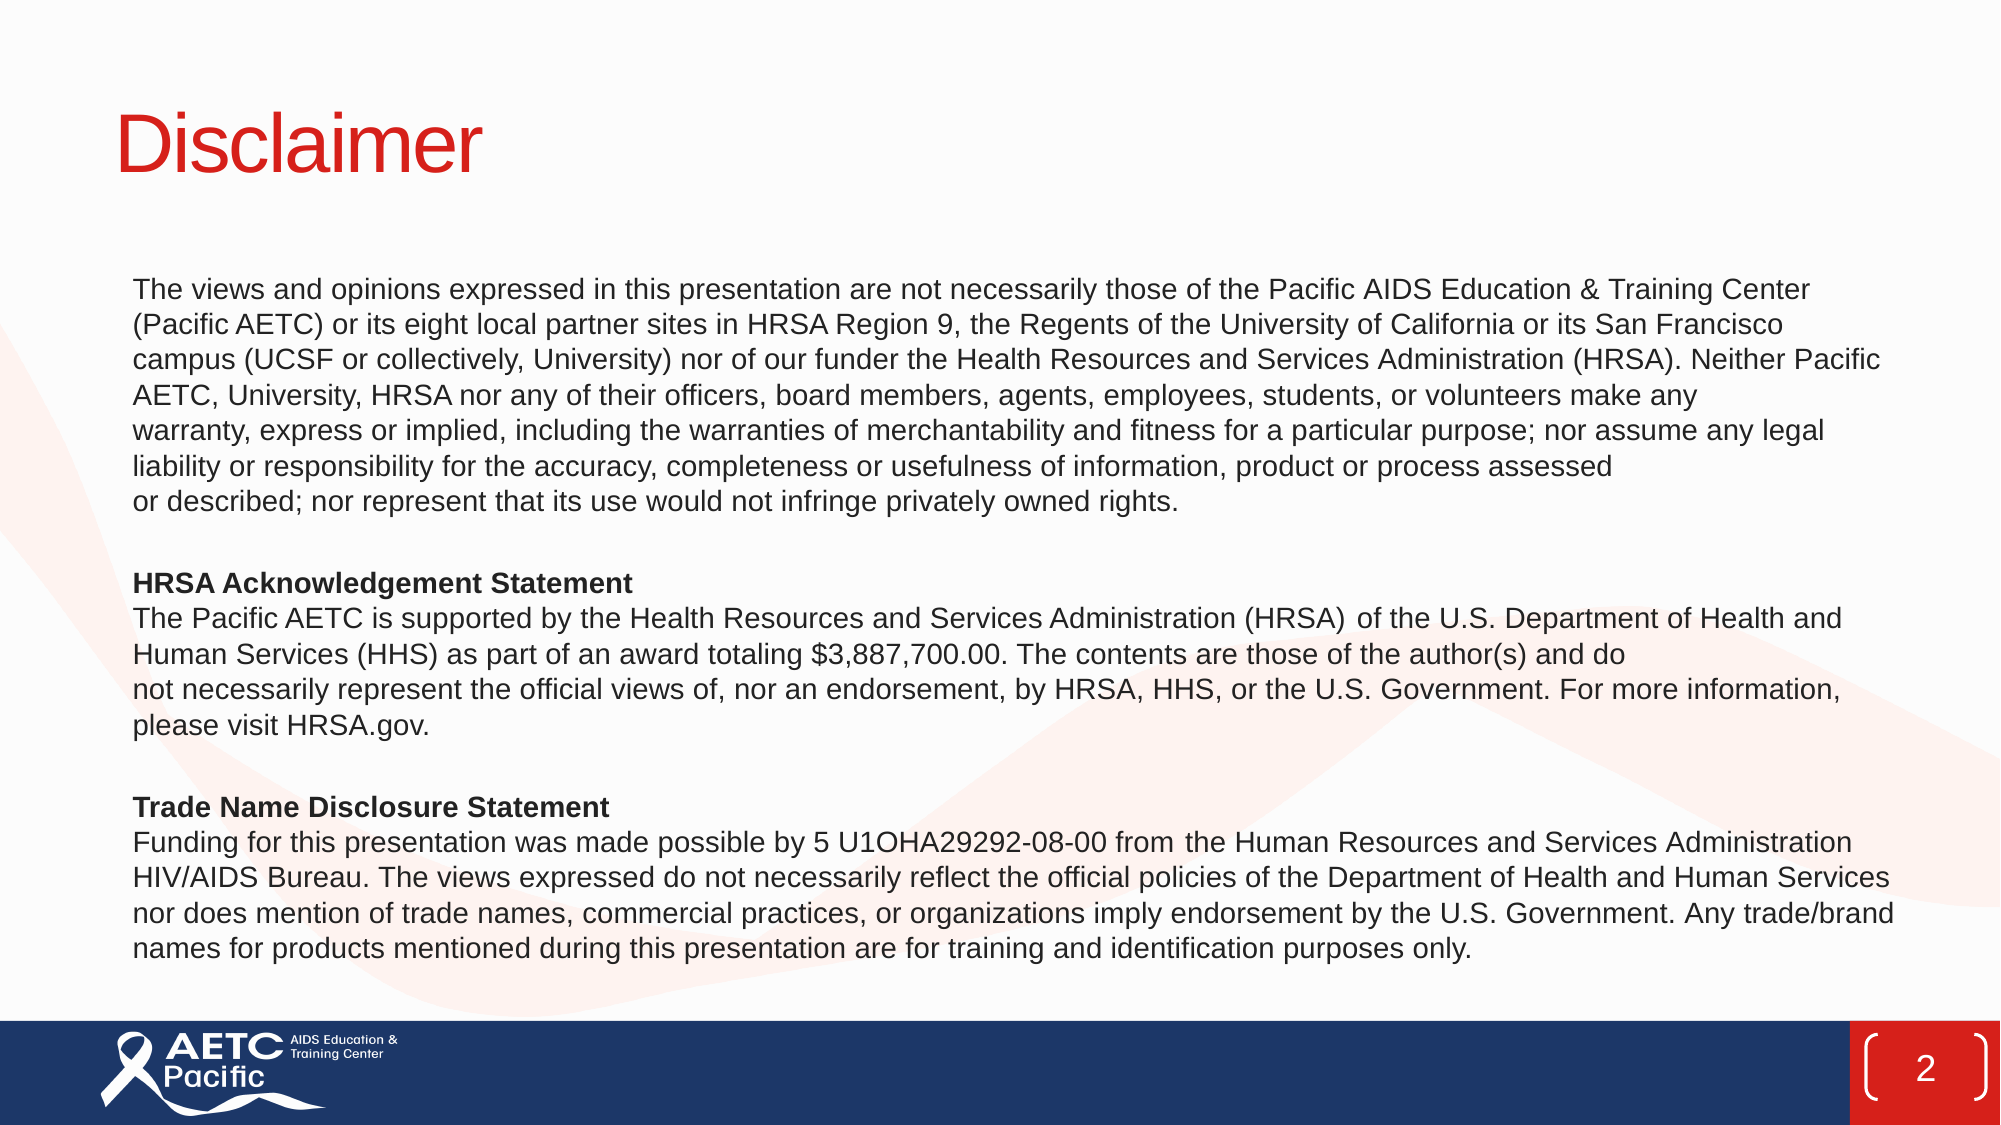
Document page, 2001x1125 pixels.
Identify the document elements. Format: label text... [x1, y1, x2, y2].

slide_number 2 [1864, 1032, 1988, 1101]
list The views and opinions expressed in this presentation are not necessarily those of the Pacific AIDS Education & Training Center (Pacific AETC) or its eight local partner sites in HRSA Region 9, the Regents of the University of California or its San Francisco campus (UCSF or collectively, University) nor of our funder the Health Resources and Services Administration (HRSA). Neither Pacific AETC, University, HRSA nor any of their officers, board members, agents, employees, students, or volunteers make any warranty, express or implied, including the warranties of merchantability and fitness for a particular purpose; nor assume any legal liability or responsibility for the accuracy, completeness or usefulness of information, product or process assessed or described; nor represent that its use would not infringe privately owned rights. HRSA Acknowledgement Statement The Pacific AETC is supported by the Health Resources and Services Administration (HRSA) of the U.S. Department of Health and Human Services (HHS) as part of an award totaling $3,887,700.00. The contents are those of the author(s) and do not necessarily represent the official views of, nor an endorsement, by HRSA, HHS, or the U.S. Government. For more information, please visit HRSA.gov. Trade Name Disclosure Statement Funding for this presentation was made possible by 5 U1OHA29292‐08‐00 from the Human Resources and Services Administration HIV/AIDS Bureau. The views expressed do not necessarily reflect the official policies of the Department of Health and Human Services nor does mention of trade names, commercial practices, or organizations imply endorsement by the U.S. Government. Any trade/brand names for products mentioned during this presentation are for training and identification purposes only. [99, 262, 1919, 979]
picture [0, 0, 2000, 1017]
title Disclaimer [99, 45, 1919, 233]
picture [99, 1029, 399, 1120]
